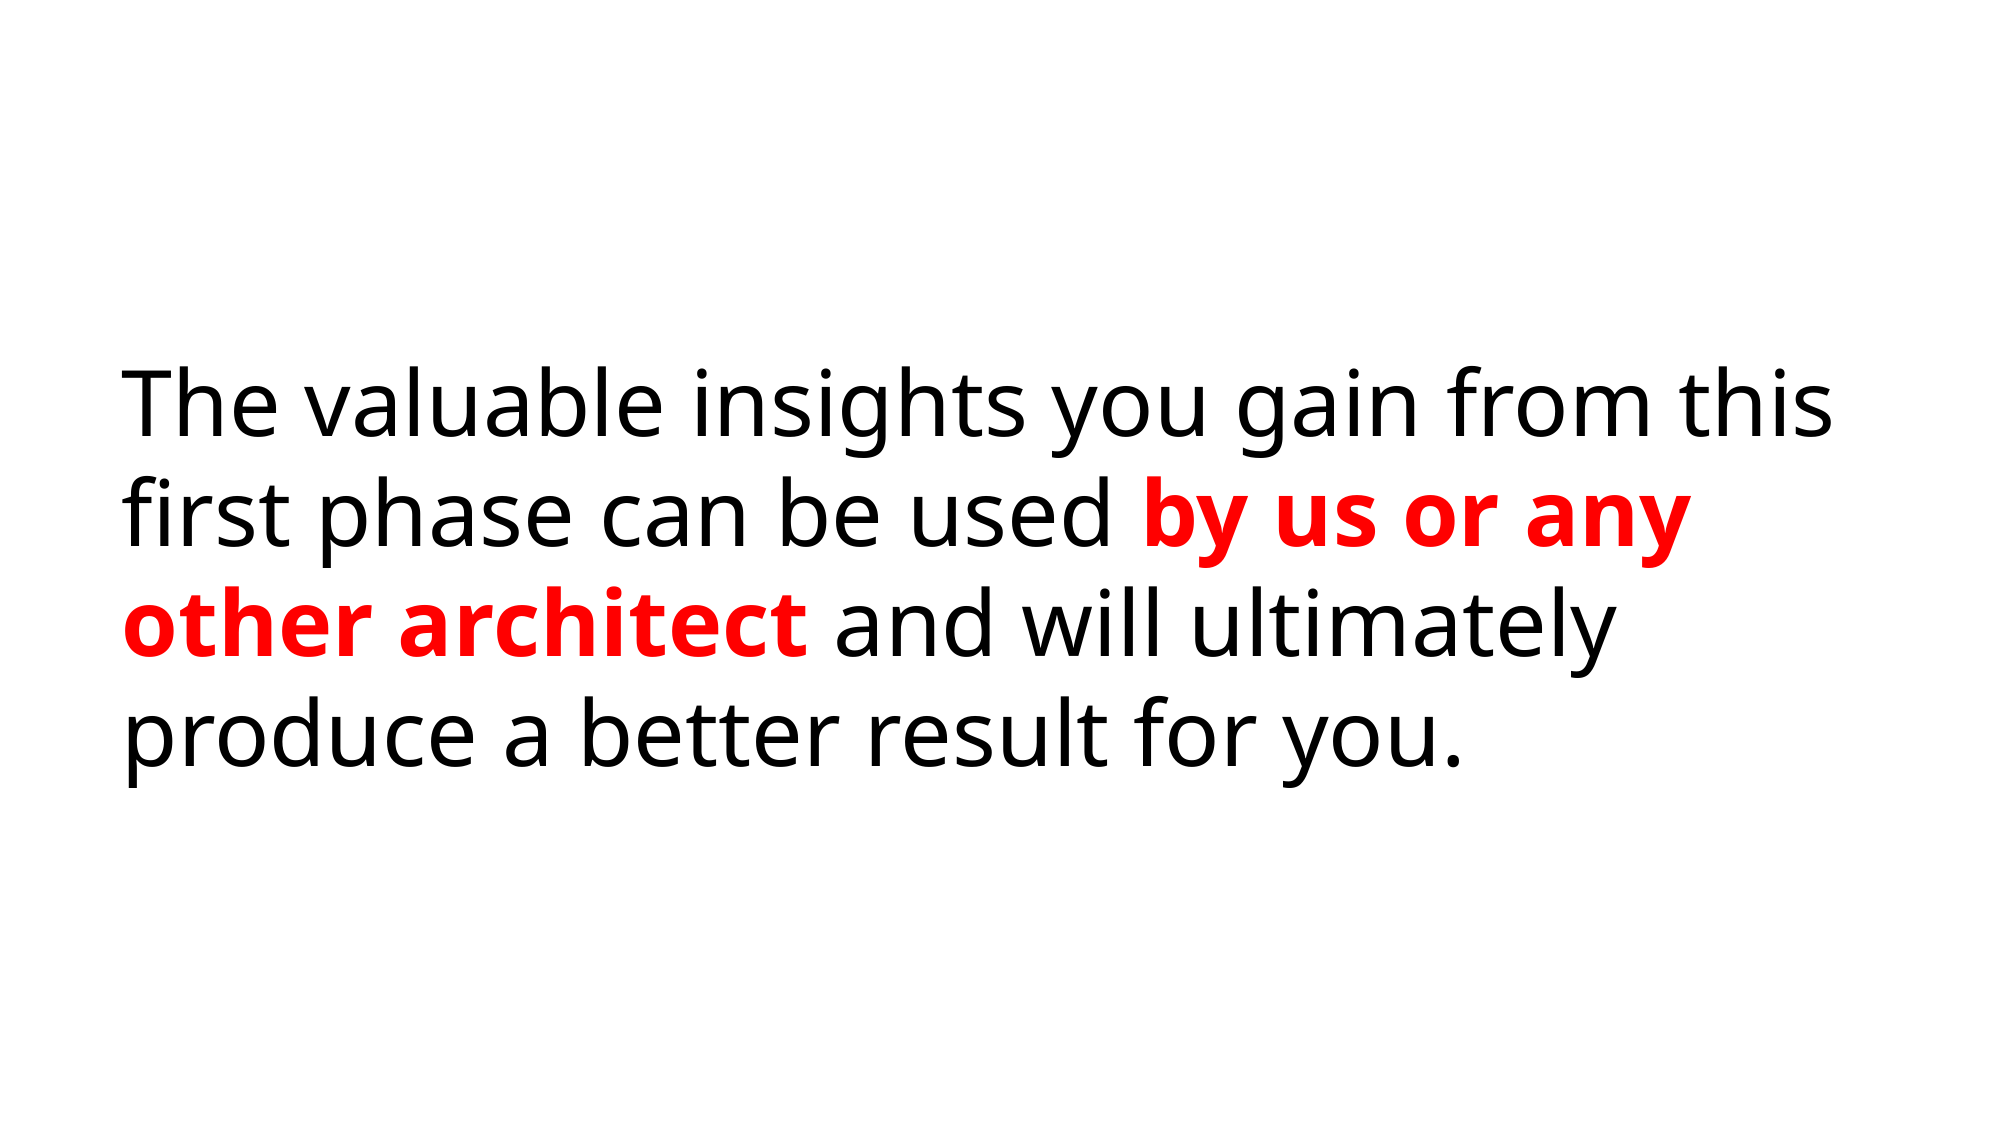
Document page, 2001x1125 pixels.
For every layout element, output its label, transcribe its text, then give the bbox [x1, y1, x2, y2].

text_box The valuable insights you gain from this first phase can be used by us or any other architect and will ultimately produce a better result for you. [106, 337, 1926, 793]
